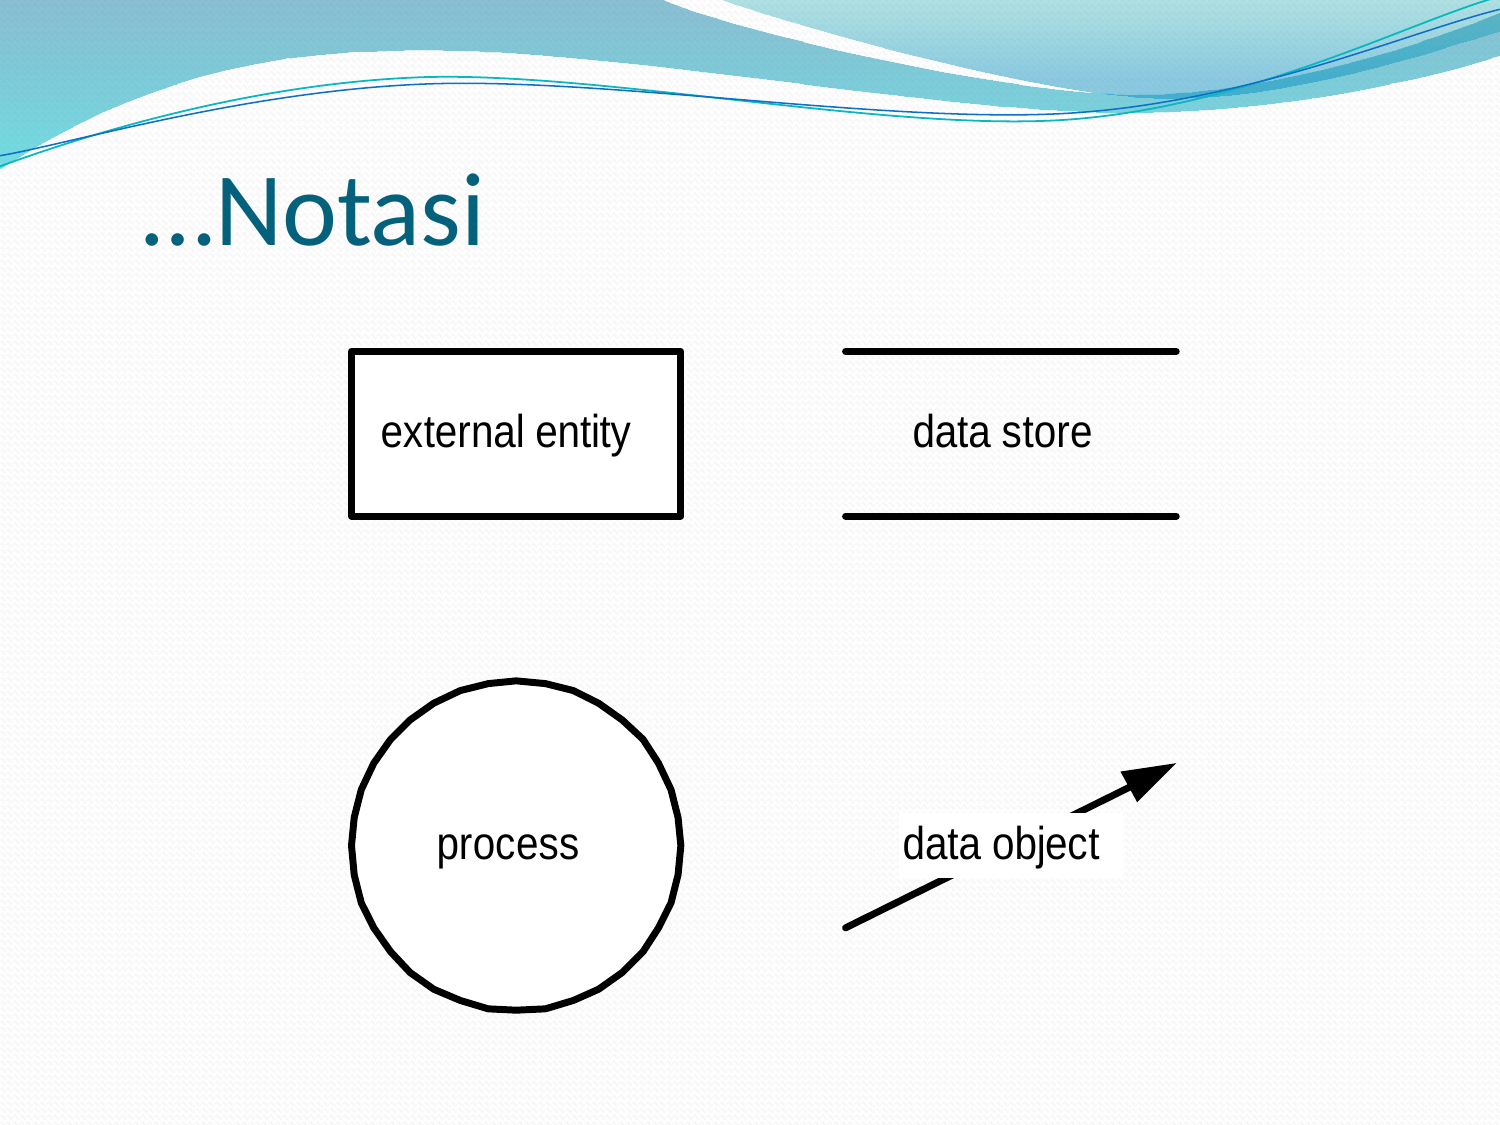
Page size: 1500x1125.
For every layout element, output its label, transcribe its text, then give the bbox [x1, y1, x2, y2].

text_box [337, 337, 1201, 1025]
title …Notasi [142, 141, 1482, 267]
